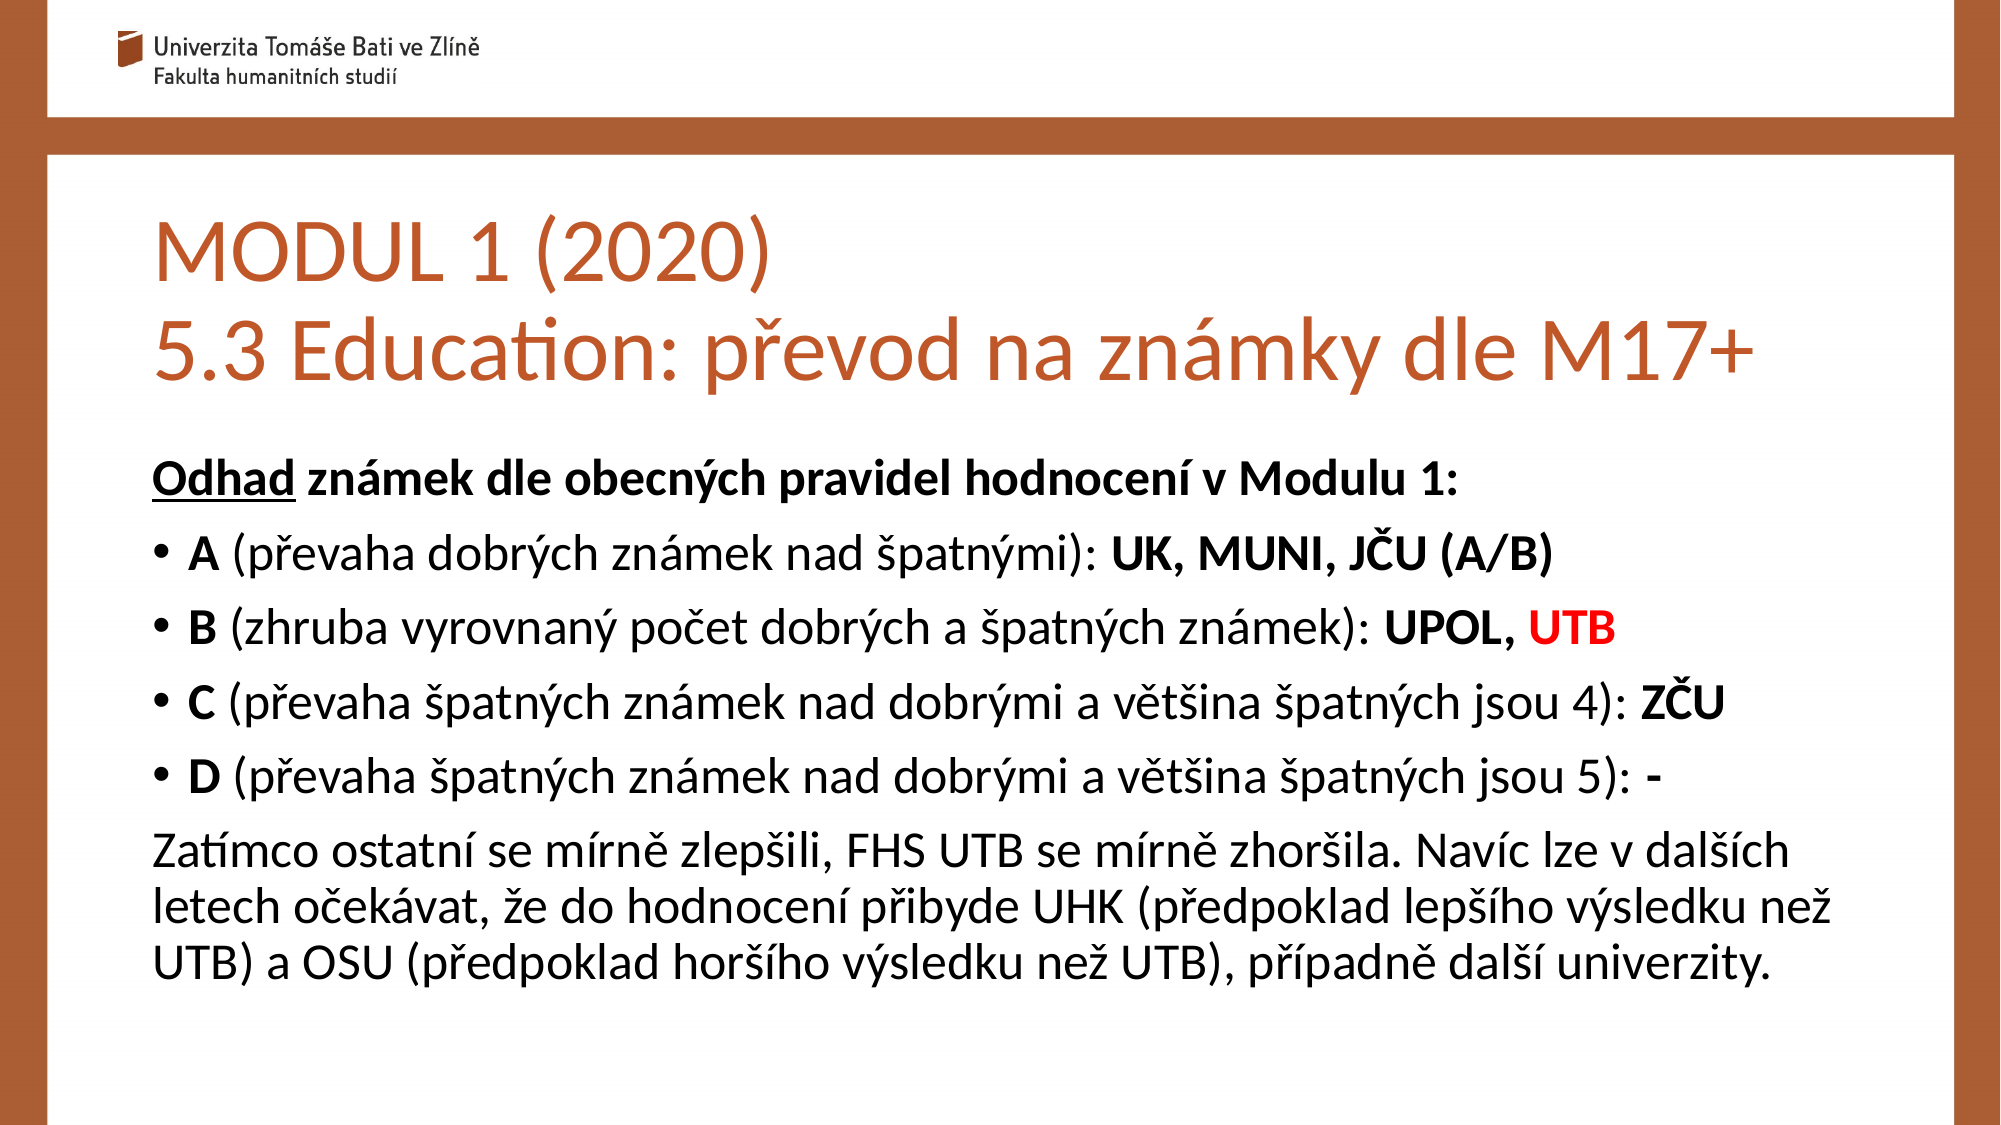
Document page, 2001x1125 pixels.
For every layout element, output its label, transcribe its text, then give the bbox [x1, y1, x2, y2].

list Odhad známek dle obecných pravidel hodnocení v Modulu 1: A (převaha dobrých známek nad špatnými): UK, MUNI, JČU (A/B) B (zhruba vyrovnaný počet dobrých a špatných známek): UPOL, UTB C (převaha špatných známek nad dobrými a většina špatných jsou 4): ZČU D (převaha špatných známek nad dobrými a většina špatných jsou 5): - Zatímco ostatní se mírně zlepšili, FHS UTB se mírně zhoršila. Navíc lze v dalších letech očekávat, že do hodnocení přibyde UHK (předpoklad lepšího výsledku než UTB) a OSU (předpoklad horšího výsledku než UTB), případně další univerzity. [137, 443, 1863, 1014]
title MODUL 1 (2020) 5.3 Education: převod na známky dle M17+ [137, 192, 1863, 410]
picture [0, 0, 2001, 1125]
